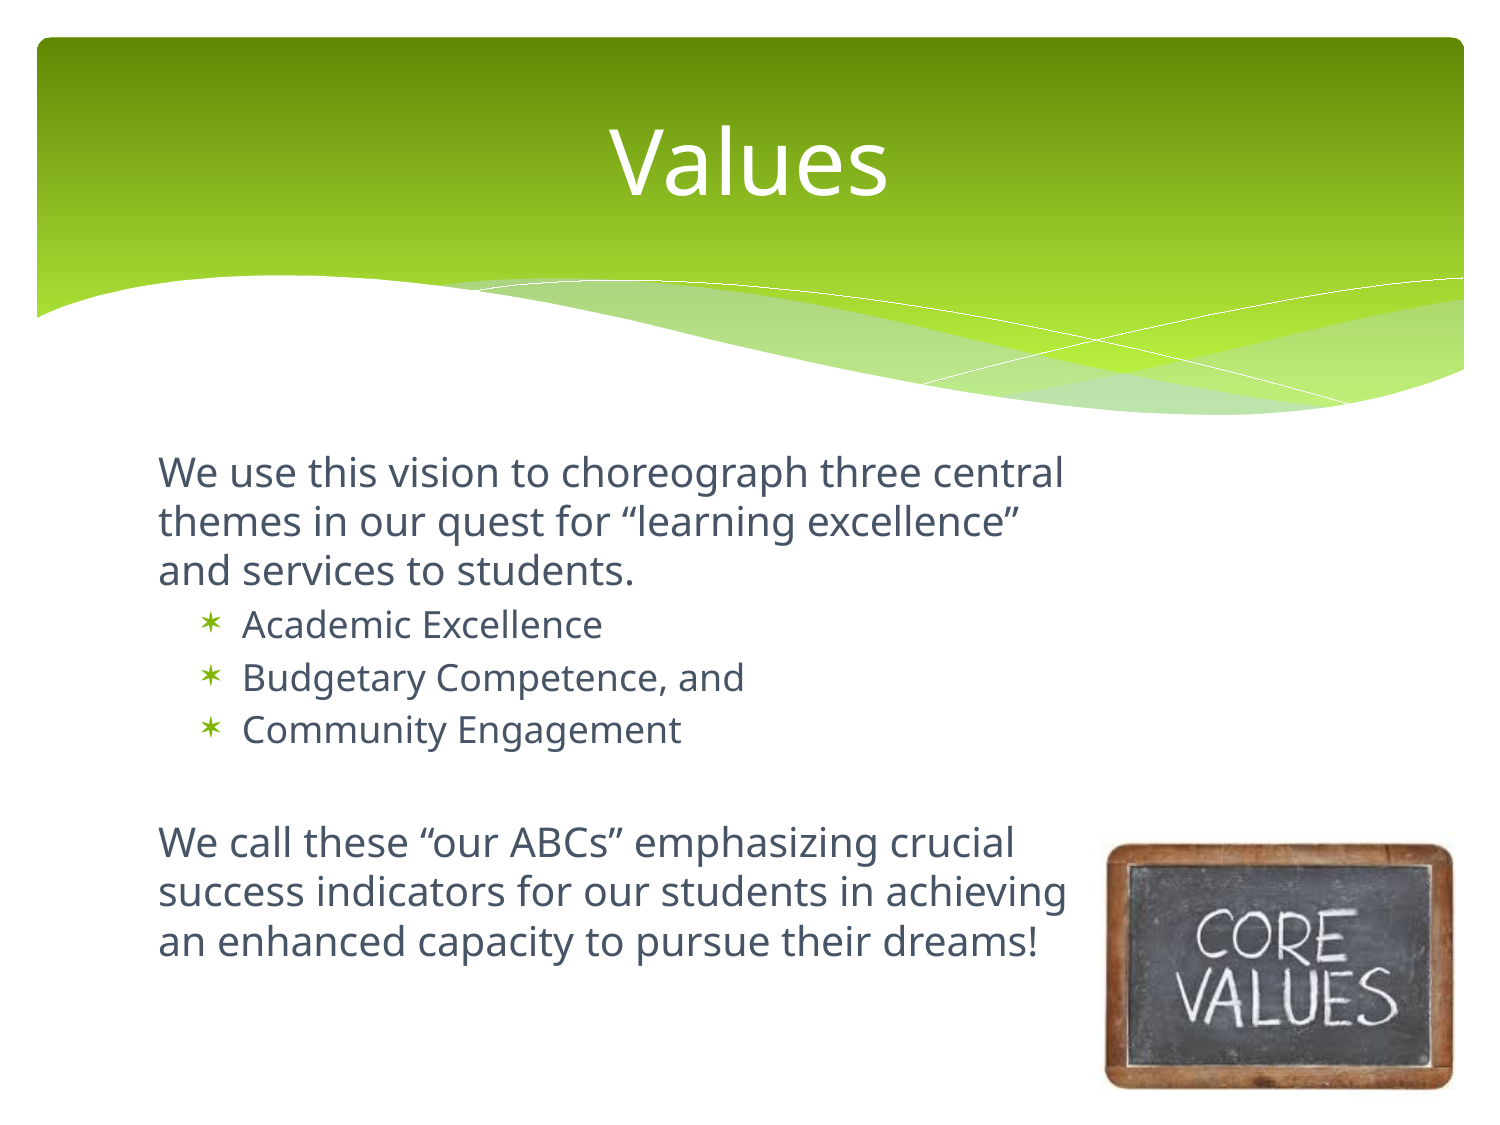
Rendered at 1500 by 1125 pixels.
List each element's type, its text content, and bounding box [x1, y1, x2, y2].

list We use this vision to choreograph three central themes in our quest for “learning excellence” and services to students. Academic Excellence Budgetary Competence, and Community Engagement We call these “our ABCs” emphasizing crucial success indicators for our students in achieving an enhanced capacity to pursue their dreams! [143, 438, 1105, 1005]
title Values [75, 55, 1425, 261]
picture [1077, 830, 1484, 1101]
